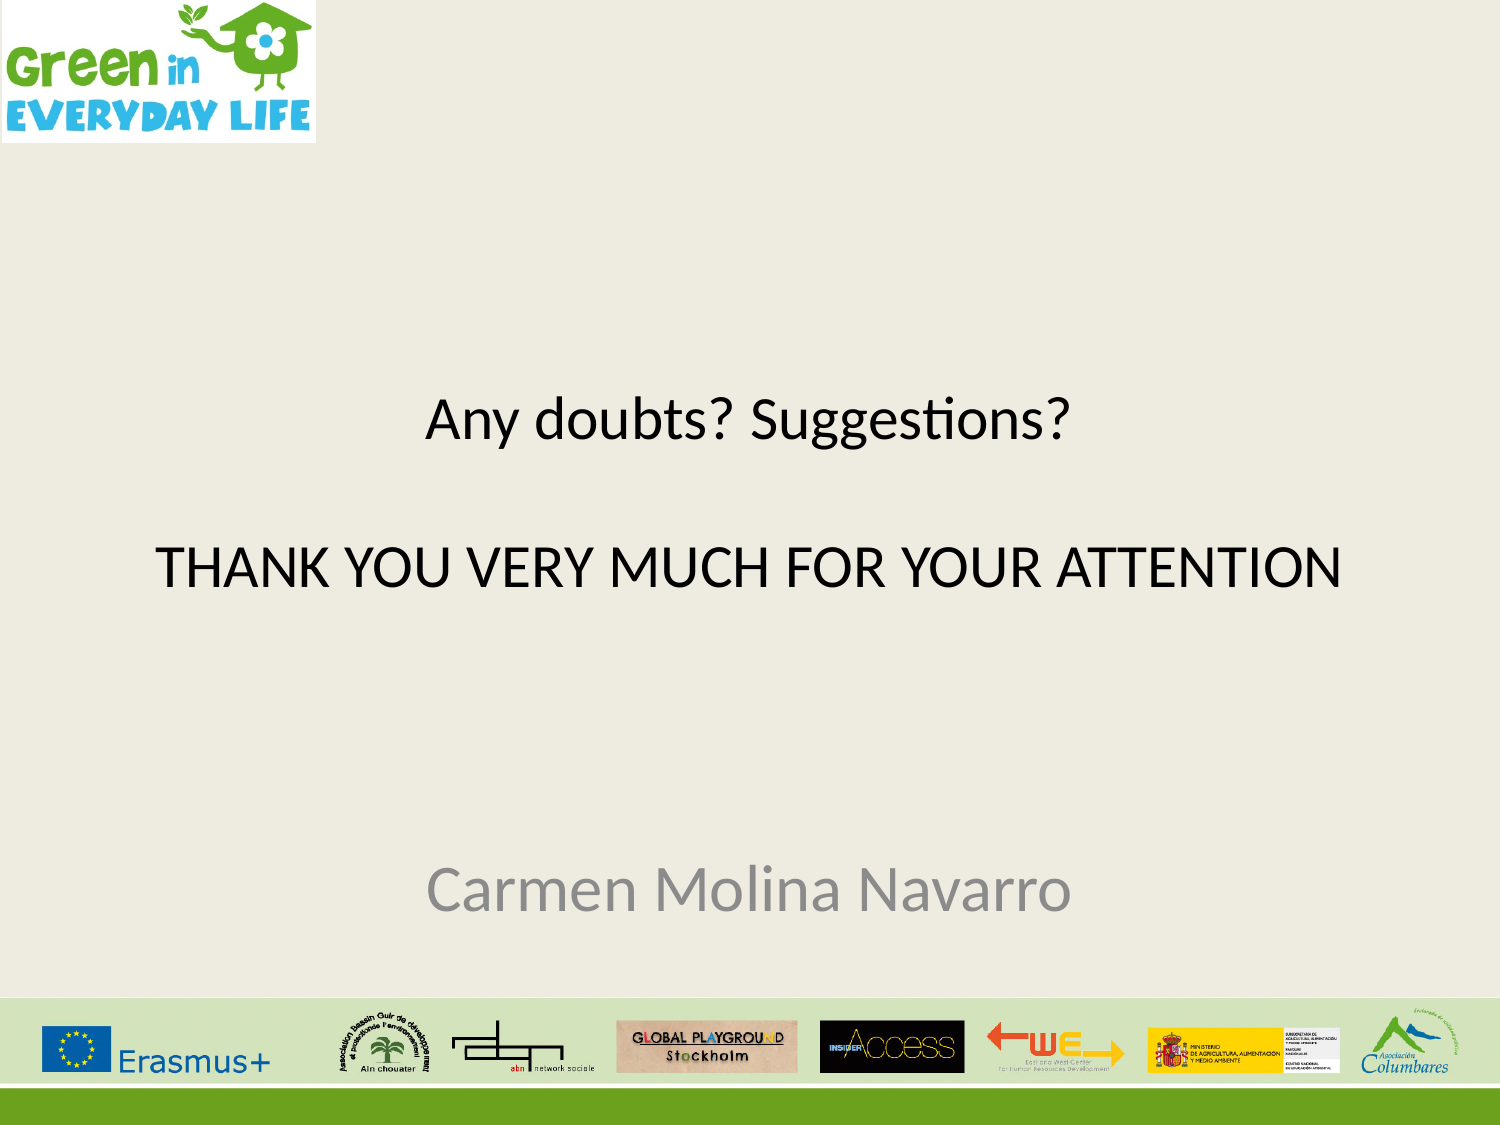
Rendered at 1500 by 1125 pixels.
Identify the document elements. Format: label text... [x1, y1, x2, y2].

title Any doubts? Suggestions? THANK YOU VERY MUCH FOR YOUR ATTENTION [112, 368, 1388, 610]
picture [0, 997, 1500, 1125]
picture [2, 0, 316, 144]
subtitle Carmen Molina Navarro [225, 837, 1275, 996]
